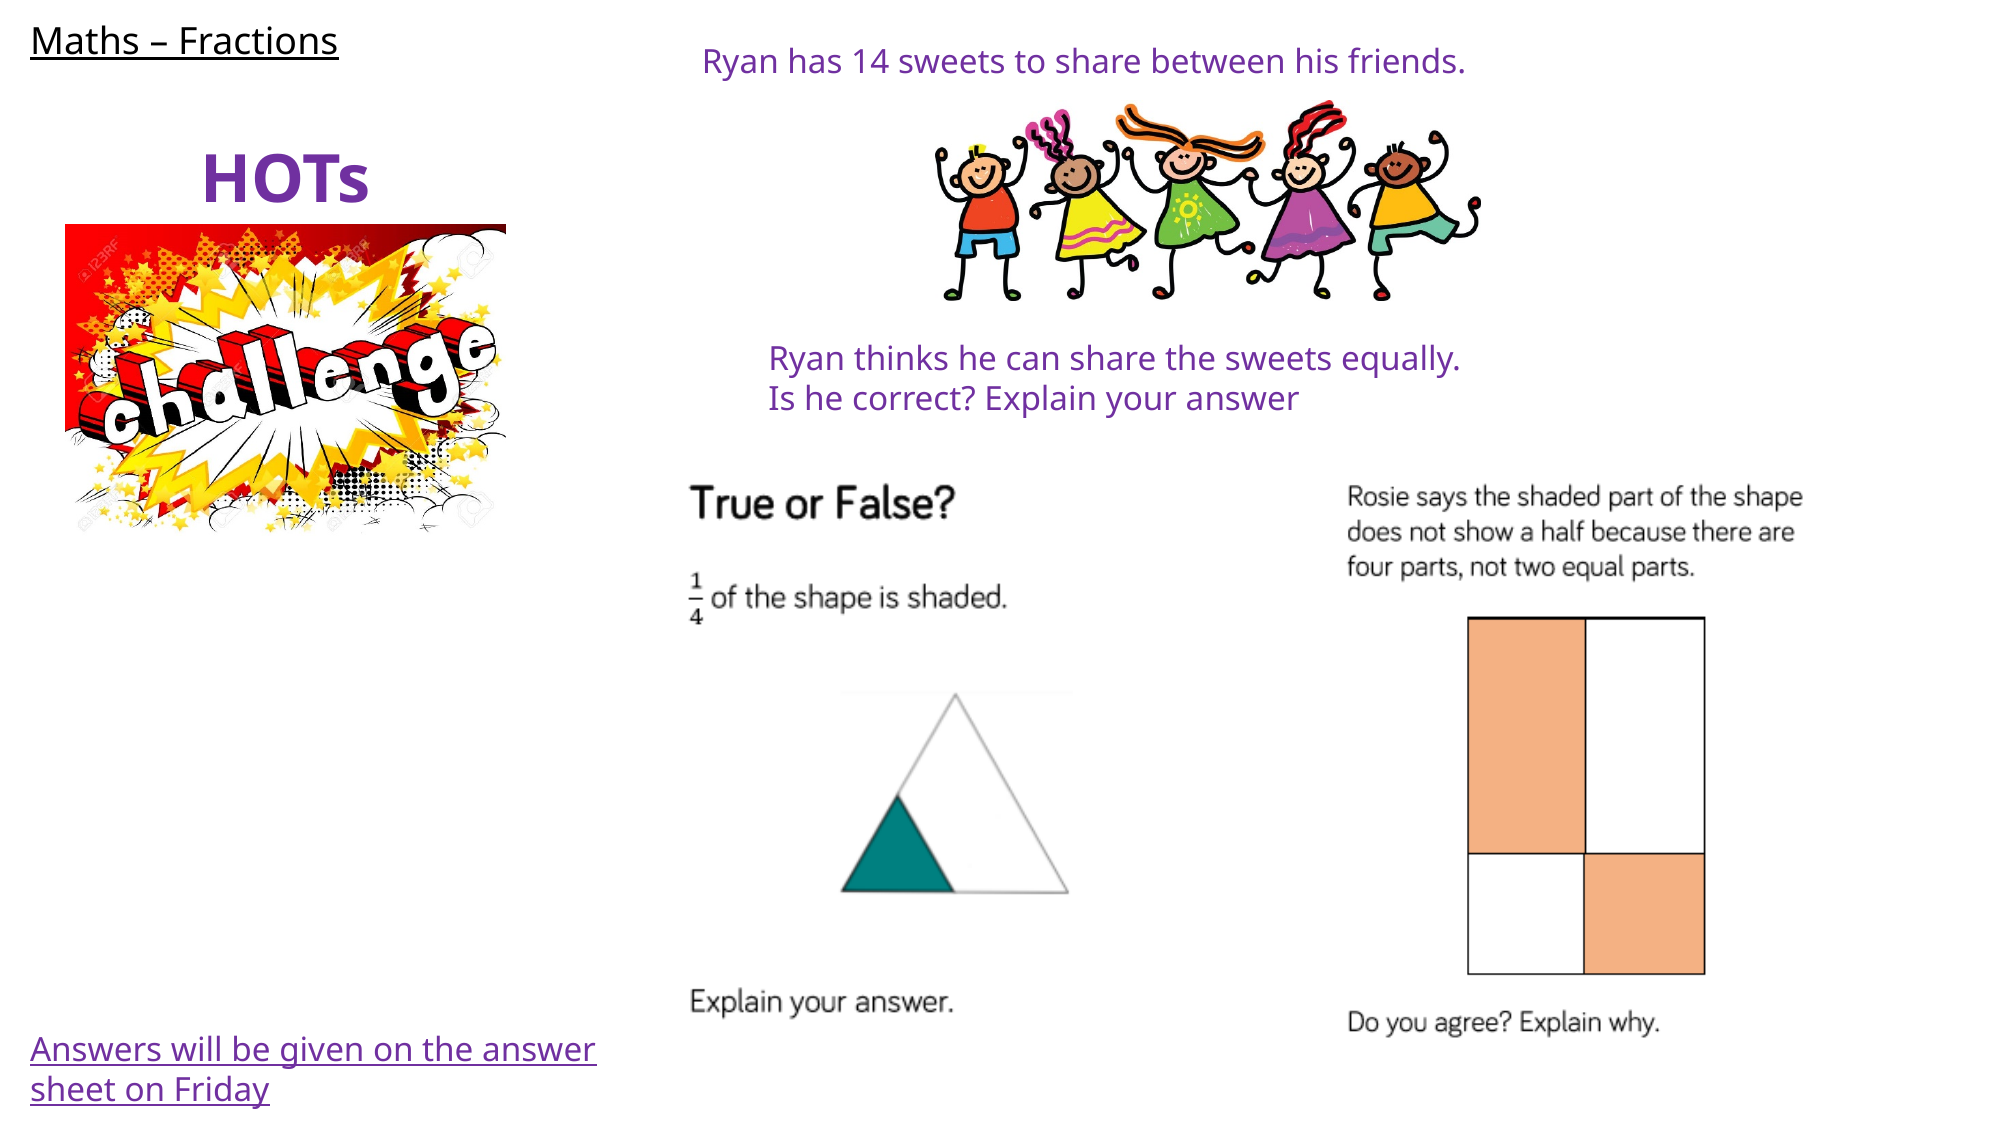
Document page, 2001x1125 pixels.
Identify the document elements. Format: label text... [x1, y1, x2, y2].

text_box Ryan thinks he can share the sweets equally. Is he correct? Explain your answer [753, 329, 2000, 465]
text_box [165, 327, 693, 545]
picture [675, 466, 1131, 1046]
text_box Answers will be given on the answer sheet on Friday [15, 1020, 662, 1116]
picture [1336, 473, 1820, 1069]
text_box Ryan has 14 sweets to share between his friends. [687, 32, 1986, 168]
picture [935, 100, 1481, 301]
picture [65, 224, 506, 536]
title Maths – Fractions [15, 0, 1741, 151]
text_box HOTs [185, 128, 386, 224]
